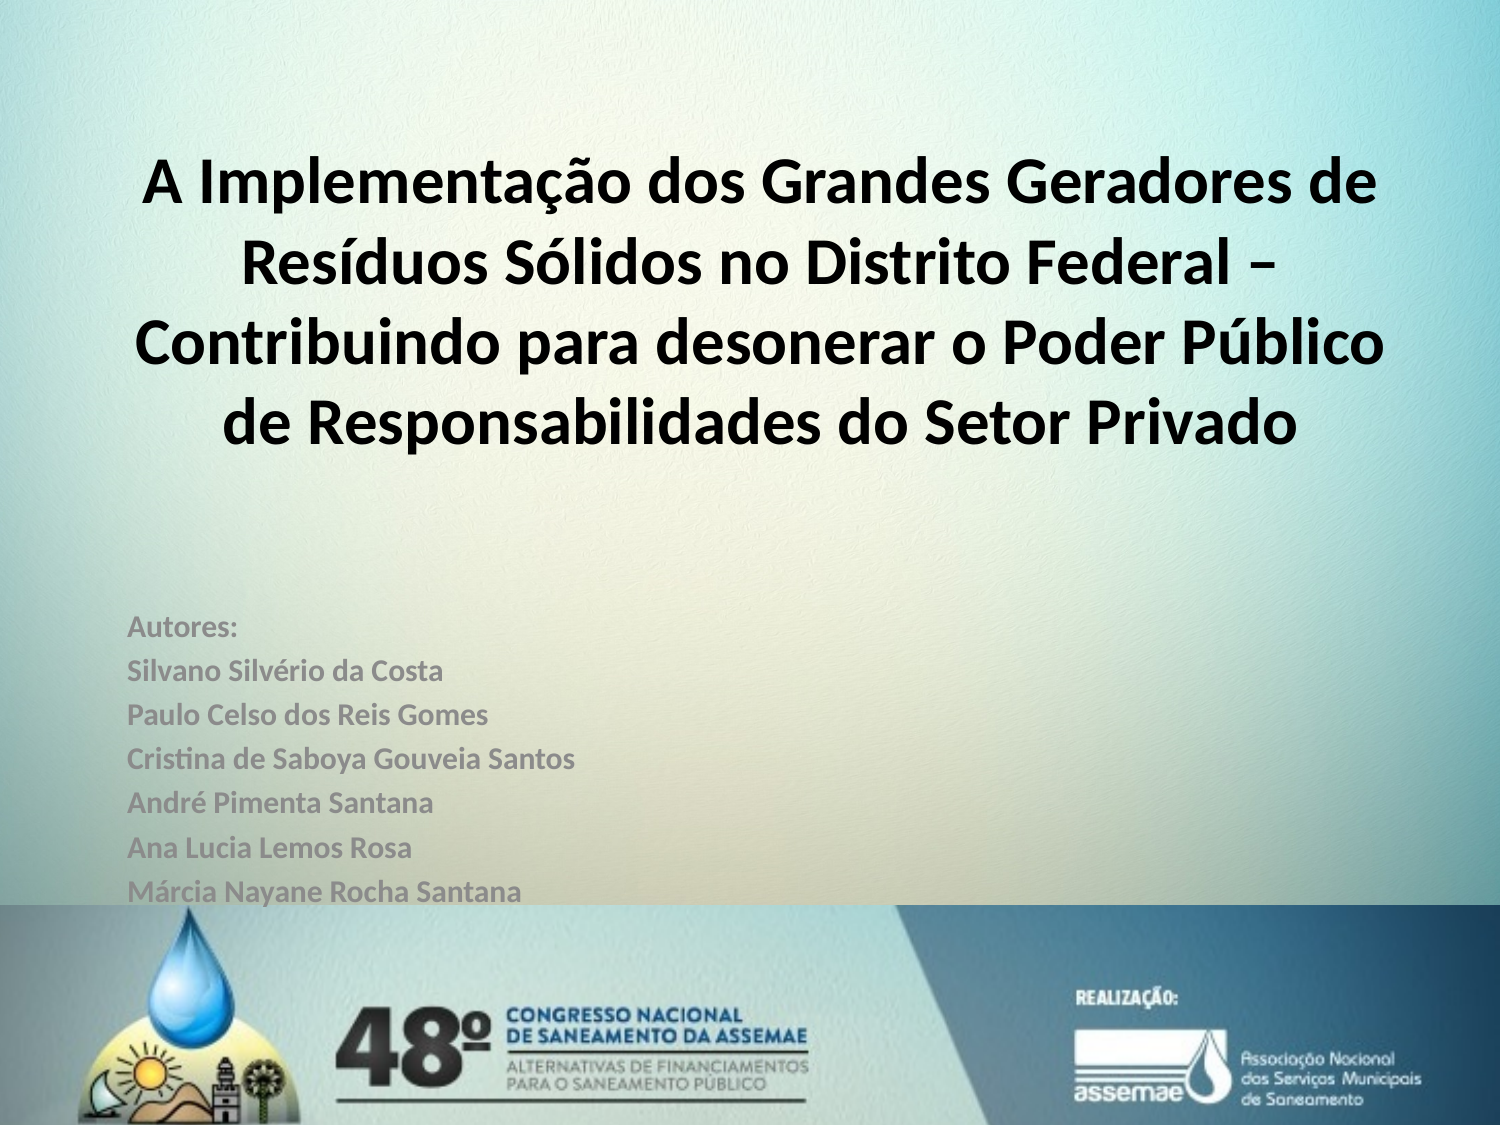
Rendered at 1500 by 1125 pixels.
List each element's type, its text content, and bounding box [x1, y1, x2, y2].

subtitle Autores: Silvano Silvério da Costa Paulo Celso dos Reis Gomes Cristina de Saboya Gouveia Santos André Pimenta Santana Ana Lucia Lemos Rosa Márcia Nayane Rocha Santana [112, 597, 1388, 917]
picture [0, 0, 1500, 1125]
title A Implementação dos Grandes Geradores de Resíduos Sólidos no Distrito Federal – Contribuindo para desonerar o Poder Público de Responsabilidades do Setor Privado [109, 101, 1415, 494]
